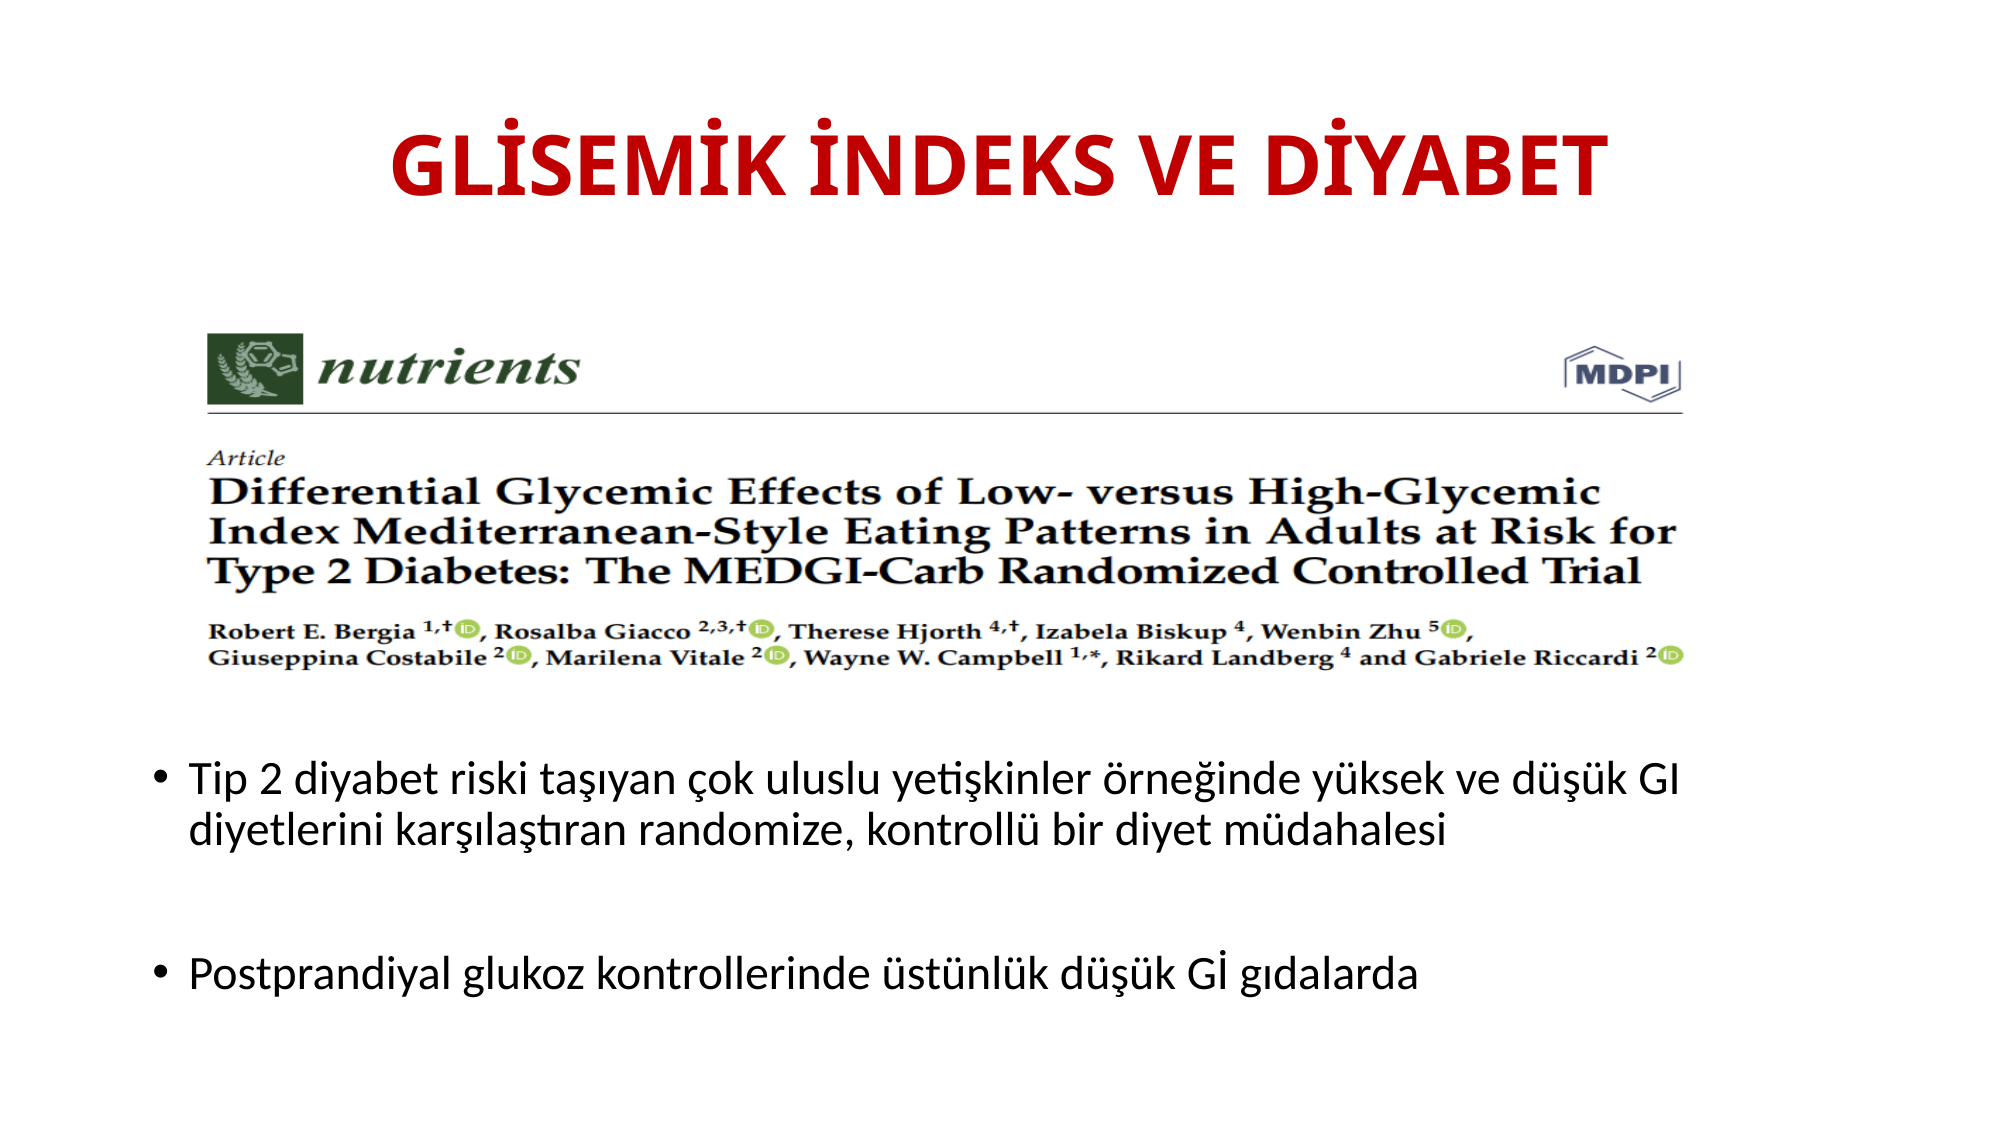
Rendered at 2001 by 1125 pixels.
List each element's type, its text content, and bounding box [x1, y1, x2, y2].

title GLİSEMİK İNDEKS VE DİYABET [137, 59, 1863, 278]
list Tip 2 diyabet riski taşıyan çok uluslu yetişkinler örneğinde yüksek ve düşük GI diyetlerini karşılaştıran randomize, kontrollü bir diyet müdahalesi Postprandiyal glukoz kontrollerinde üstünlük düşük Gİ gıdalarda [137, 299, 1863, 1014]
picture [137, 299, 1733, 694]
